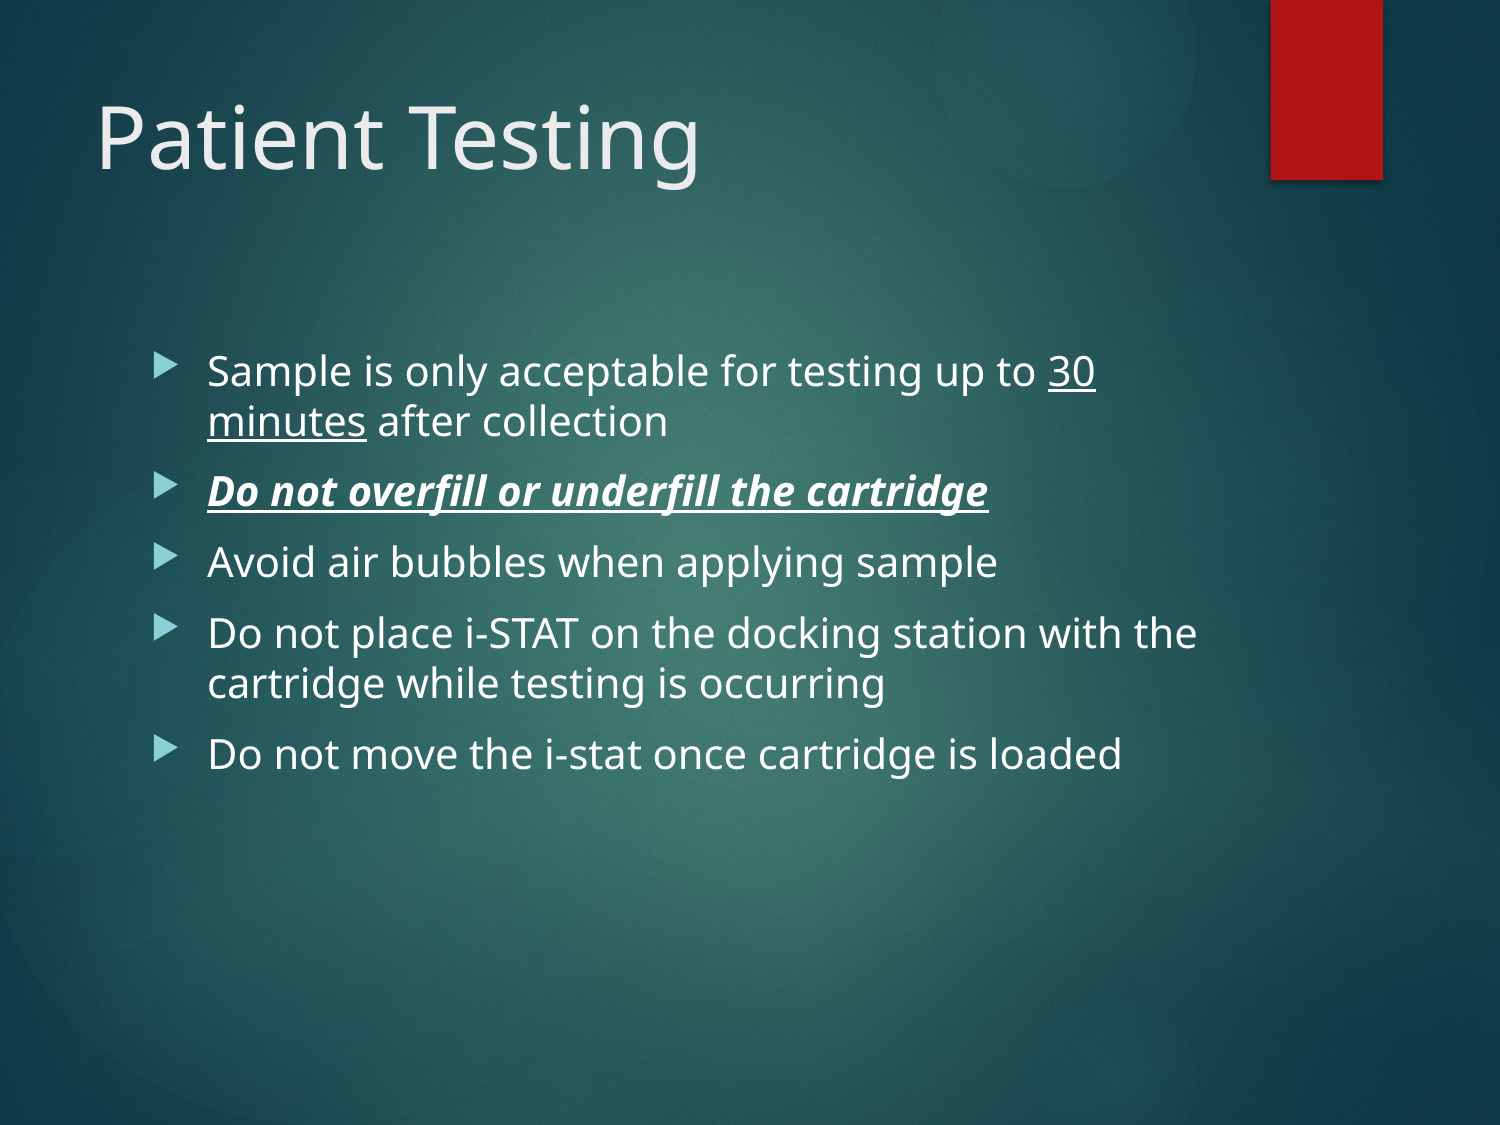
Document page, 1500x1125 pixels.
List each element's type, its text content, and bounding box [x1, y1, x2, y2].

title Patient Testing [79, 74, 1237, 304]
list Sample is only acceptable for testing up to 30 minutes after collection Do not overfill or underfill the cartridge Avoid air bubbles when applying sample Do not place i-STAT on the docking station with the cartridge while testing is occurring Do not move the i-stat once cartridge is loaded [135, 336, 1237, 1025]
